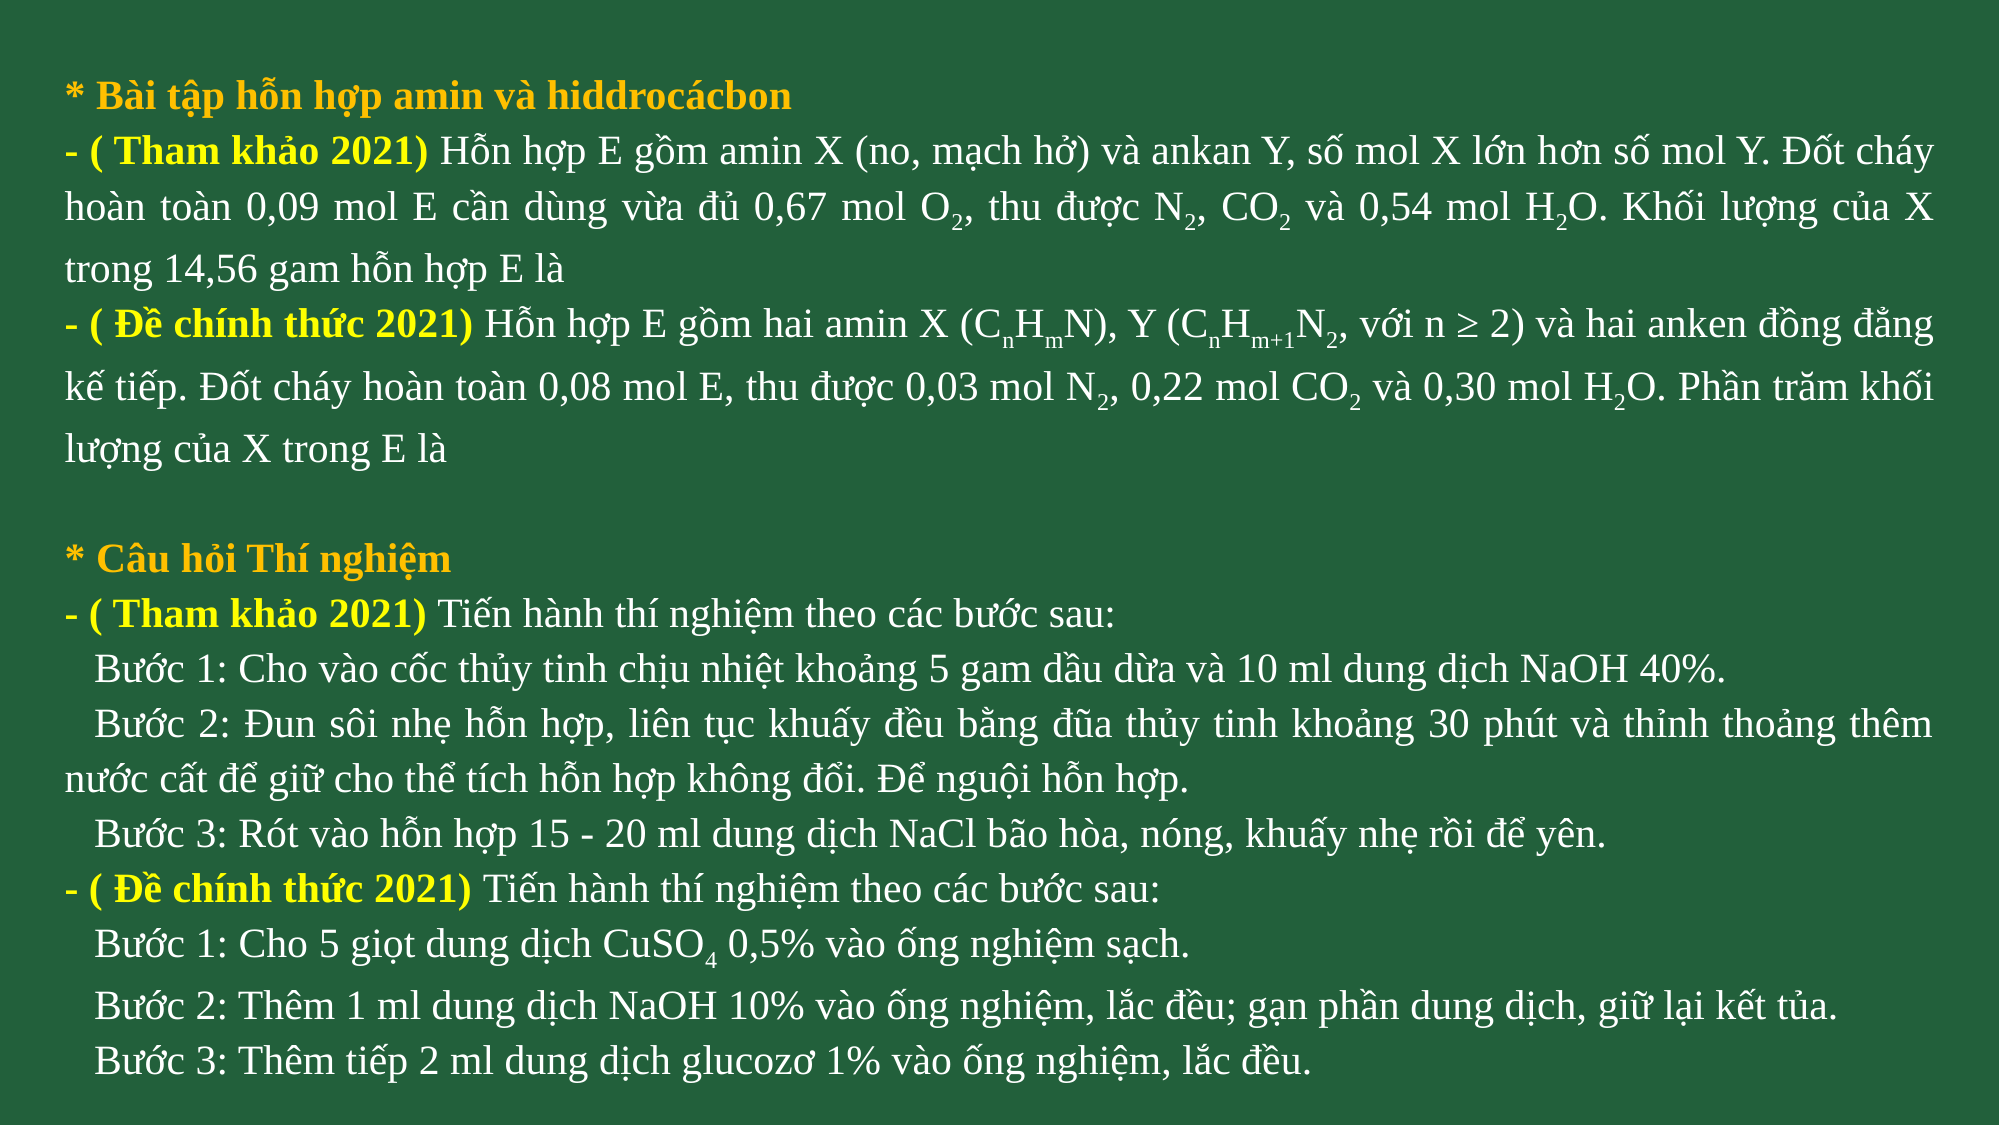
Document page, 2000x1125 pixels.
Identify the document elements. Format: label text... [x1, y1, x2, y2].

text_box * Bài tập hỗn hợp amin và hiddrocácbon - ( Tham khảo 2021) Hỗn hợp E gồm amin X (no, mạch hở) và ankan Y, số mol X lớn hơn số mol Y. Đốt cháy hoàn toàn 0,09 mol E cần dùng vừa đủ 0,67 mol O2, thu được N2, CO2 và 0,54 mol H2O. Khối lượng của X trong 14,56 gam hỗn hợp E là - ( Đề chính thức 2021) Hỗn hợp E gồm hai amin X (CnHmN), Y (CnHm+1N2, với n ≥ 2) và hai anken đồng đẳng kế tiếp. Đốt cháy hoàn toàn 0,08 mol E, thu được 0,03 mol N2, 0,22 mol CO2 và 0,30 mol H2O. Phần trăm khối lượng của X trong E là * Câu hỏi Thí nghiệm - ( Tham khảo 2021) Tiến hành thí nghiệm theo các bước sau: Bước 1: Cho vào cốc thủy tinh chịu nhiệt khoảng 5 gam dầu dừa và 10 ml dung dịch NaOH 40%. Bước 2: Đun sôi nhẹ hỗn hợp, liên tục khuấy đều bằng đũa thủy tinh khoảng 30 phút và thỉnh thoảng thêm nước cất để giữ cho thể tích hỗn hợp không đổi. Để nguội hỗn hợp. Bước 3: Rót vào hỗn hợp 15 - 20 ml dung dịch NaCl bão hòa, nóng, khuấy nhẹ rồi để yên. - ( Đề chính thức 2021) Tiến hành thí nghiệm theo các bước sau: Bước 1: Cho 5 giọt dung dịch CuSO4 0,5% vào ống nghiệm sạch. Bước 2: Thêm 1 ml dung dịch NaOH 10% vào ống nghiệm, lắc đều; gạn phần dung dịch, giữ lại kết tủa. Bước 3: Thêm tiếp 2 ml dung dịch glucozơ 1% vào ống nghiệm, lắc đều. [49, 55, 1950, 1091]
